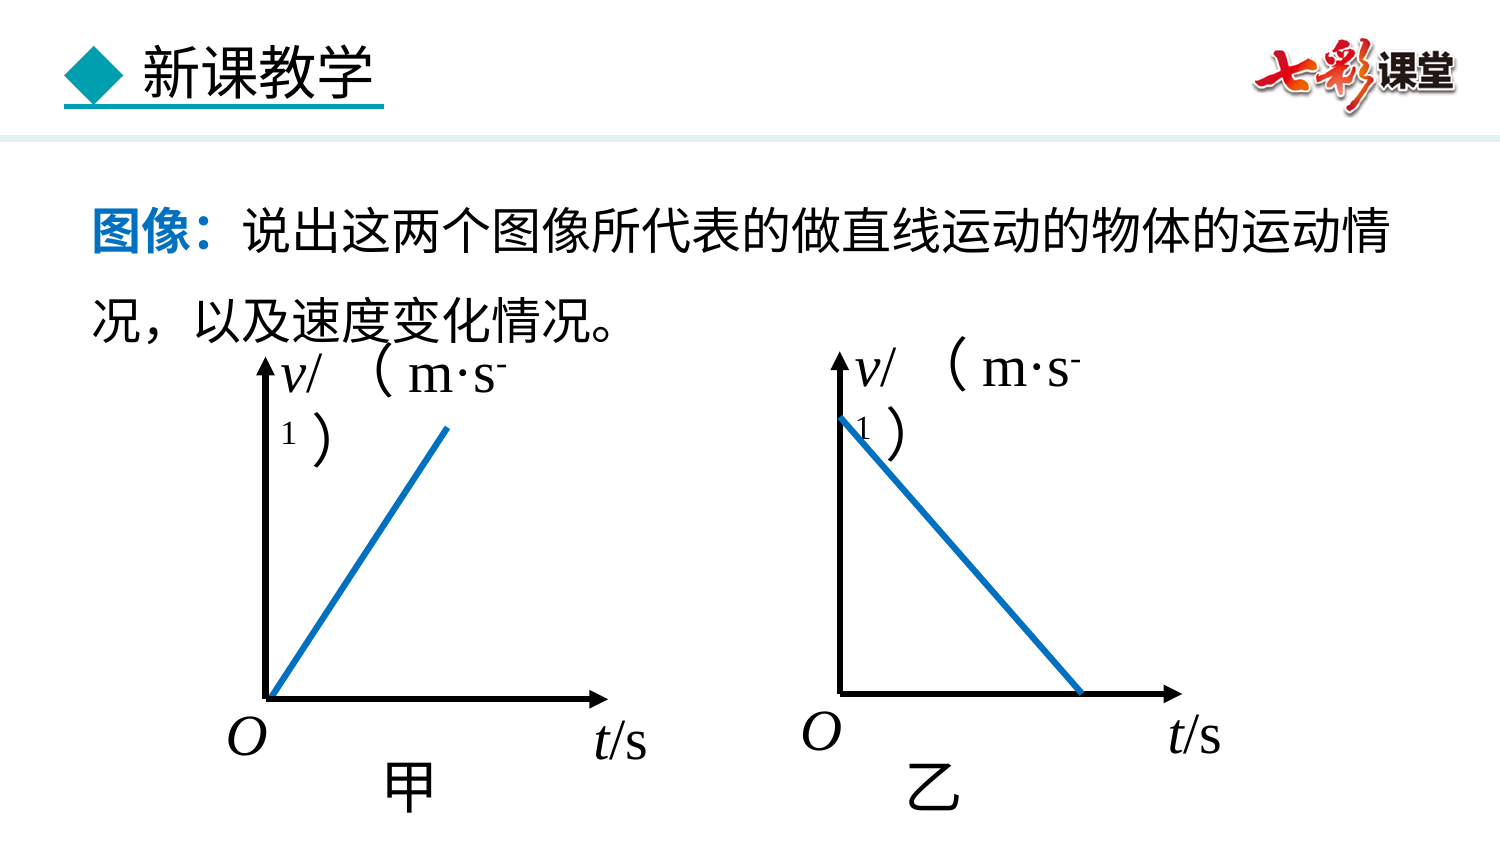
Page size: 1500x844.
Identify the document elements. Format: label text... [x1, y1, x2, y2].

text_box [839, 416, 1083, 694]
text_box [210, 326, 680, 780]
text_box 甲 乙 [365, 742, 1116, 828]
text_box 图像：说出这两个图像所代表的做直线运动的物体的运动情况，以及速度变化情况。 [76, 161, 1478, 357]
picture [1249, 32, 1461, 118]
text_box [784, 320, 1254, 775]
